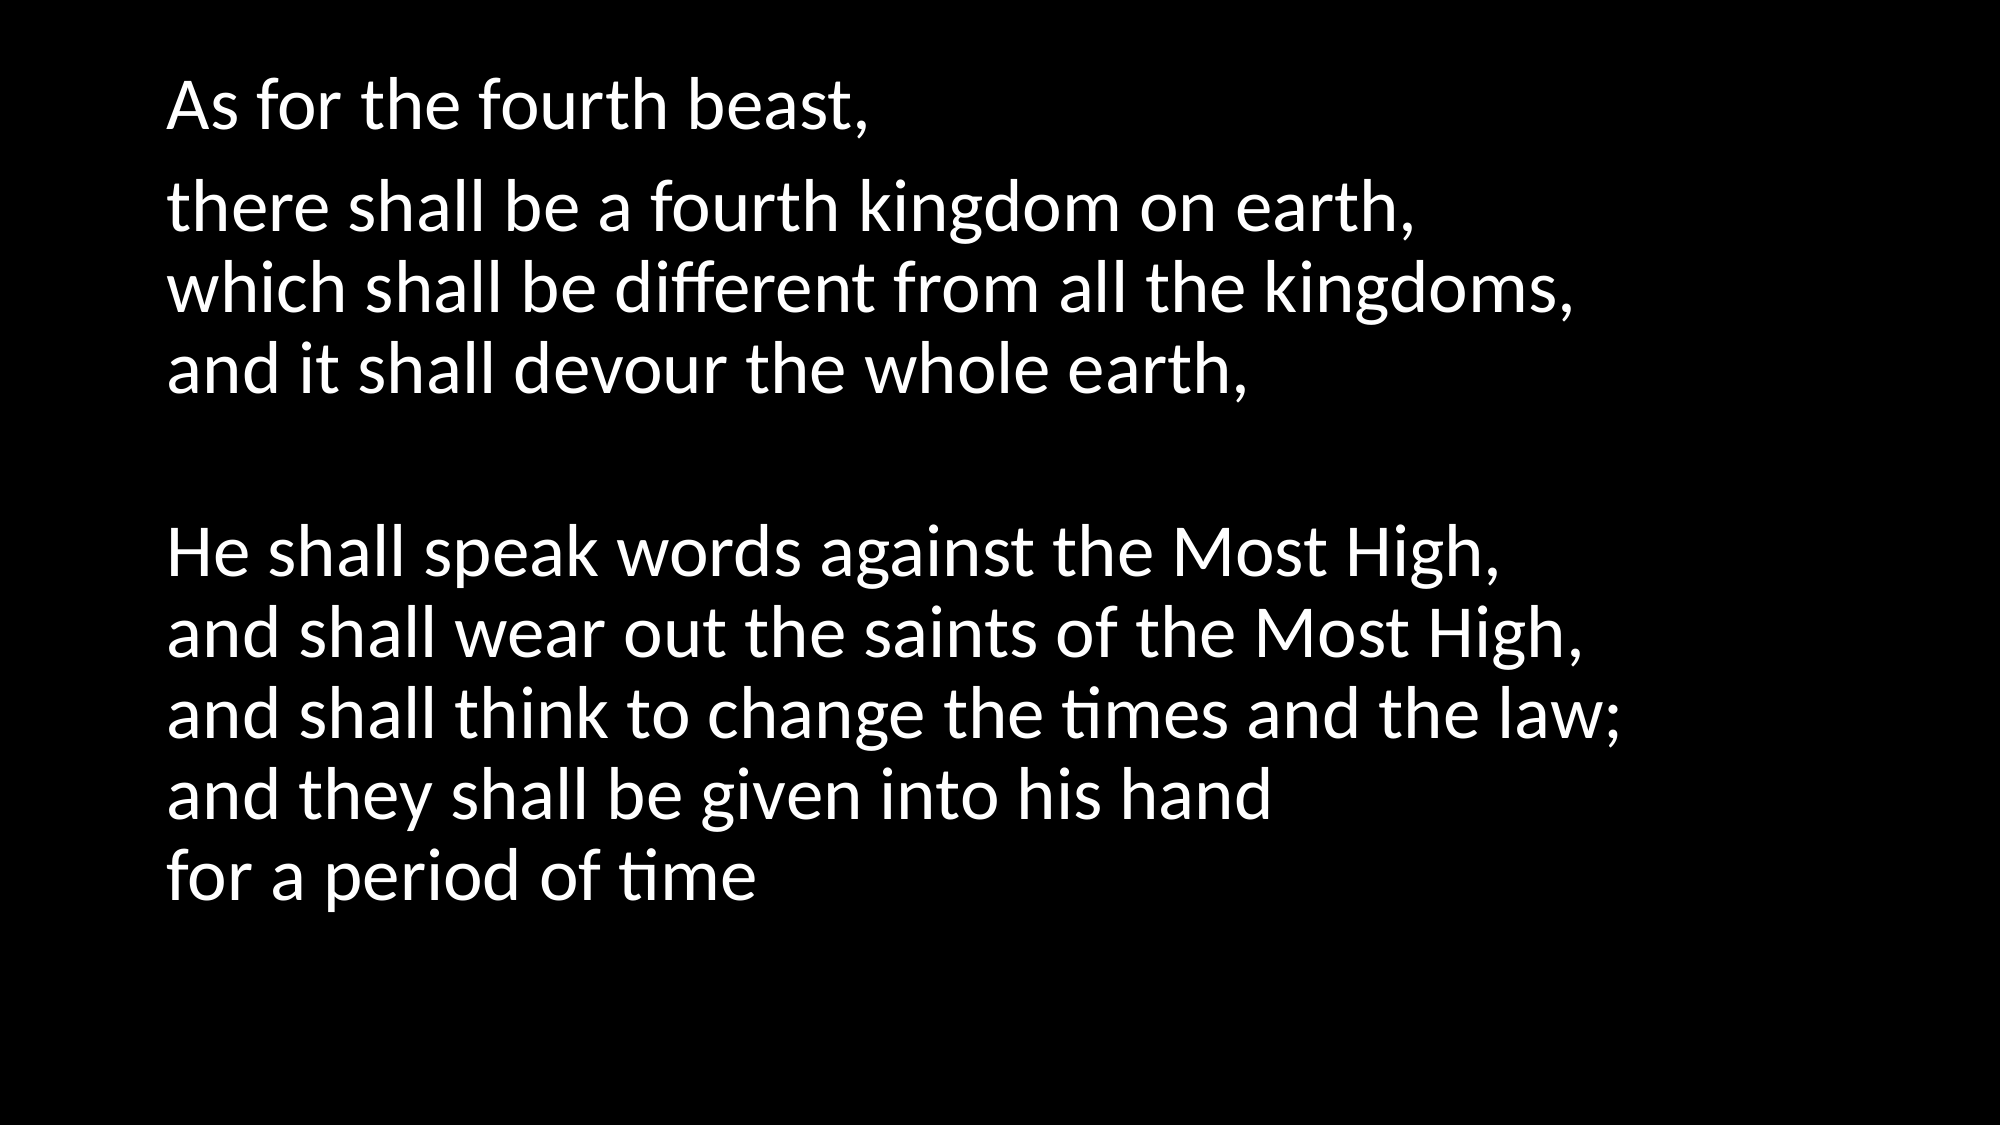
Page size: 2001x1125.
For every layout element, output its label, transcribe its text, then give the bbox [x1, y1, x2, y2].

list As for the fourth beast, there shall be a fourth kingdom on earth, which shall be different from all the kingdoms, and it shall devour the whole earth, He shall speak words against the Most High, and shall wear out the saints of the Most High, and shall think to change the times and the law; and they shall be given into his hand for a period of time [76, 57, 1924, 1068]
